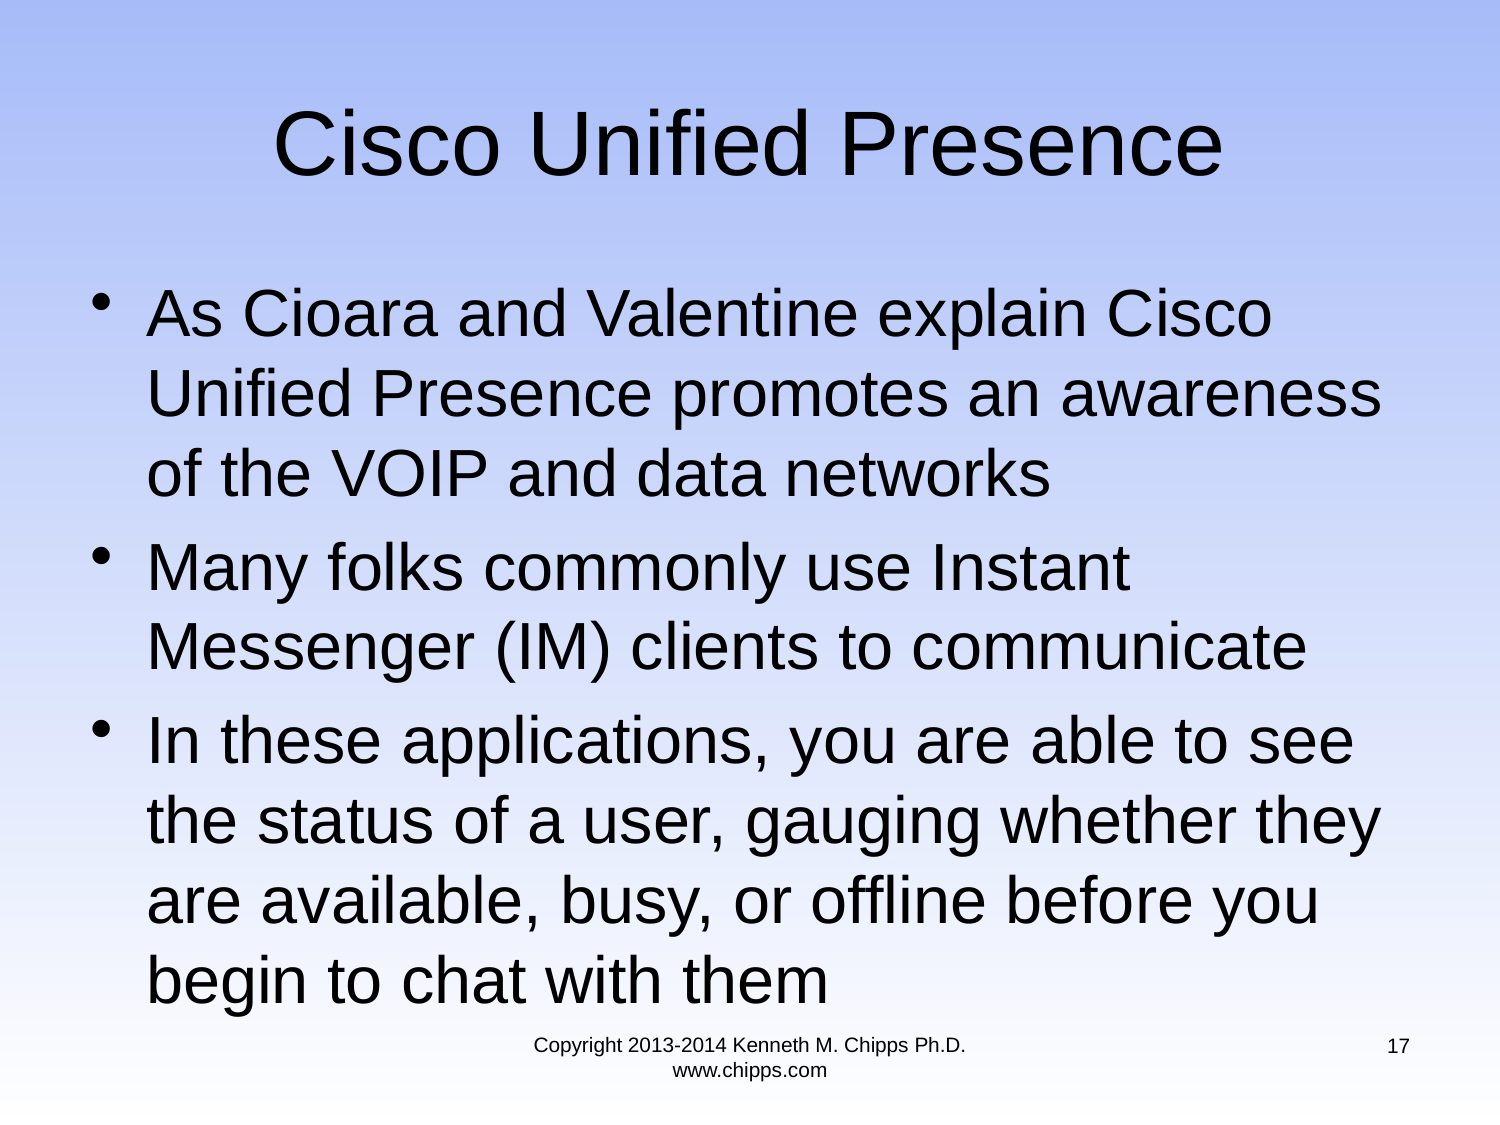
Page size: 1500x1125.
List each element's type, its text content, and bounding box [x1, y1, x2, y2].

list As Cioara and Valentine explain Cisco Unified Presence promotes an awareness of the VOIP and data networks Many folks commonly use Instant Messenger (IM) clients to communicate In these applications, you are able to see the status of a user, gauging whether they are available, busy, or offline before you begin to chat with them [75, 262, 1425, 1005]
title Cisco Unified Presence [75, 45, 1425, 233]
footer Copyright 2013-2014 Kenneth M. Chipps Ph.D. www.chipps.com [449, 1024, 1051, 1103]
slide_number 17 [1074, 1024, 1426, 1104]
